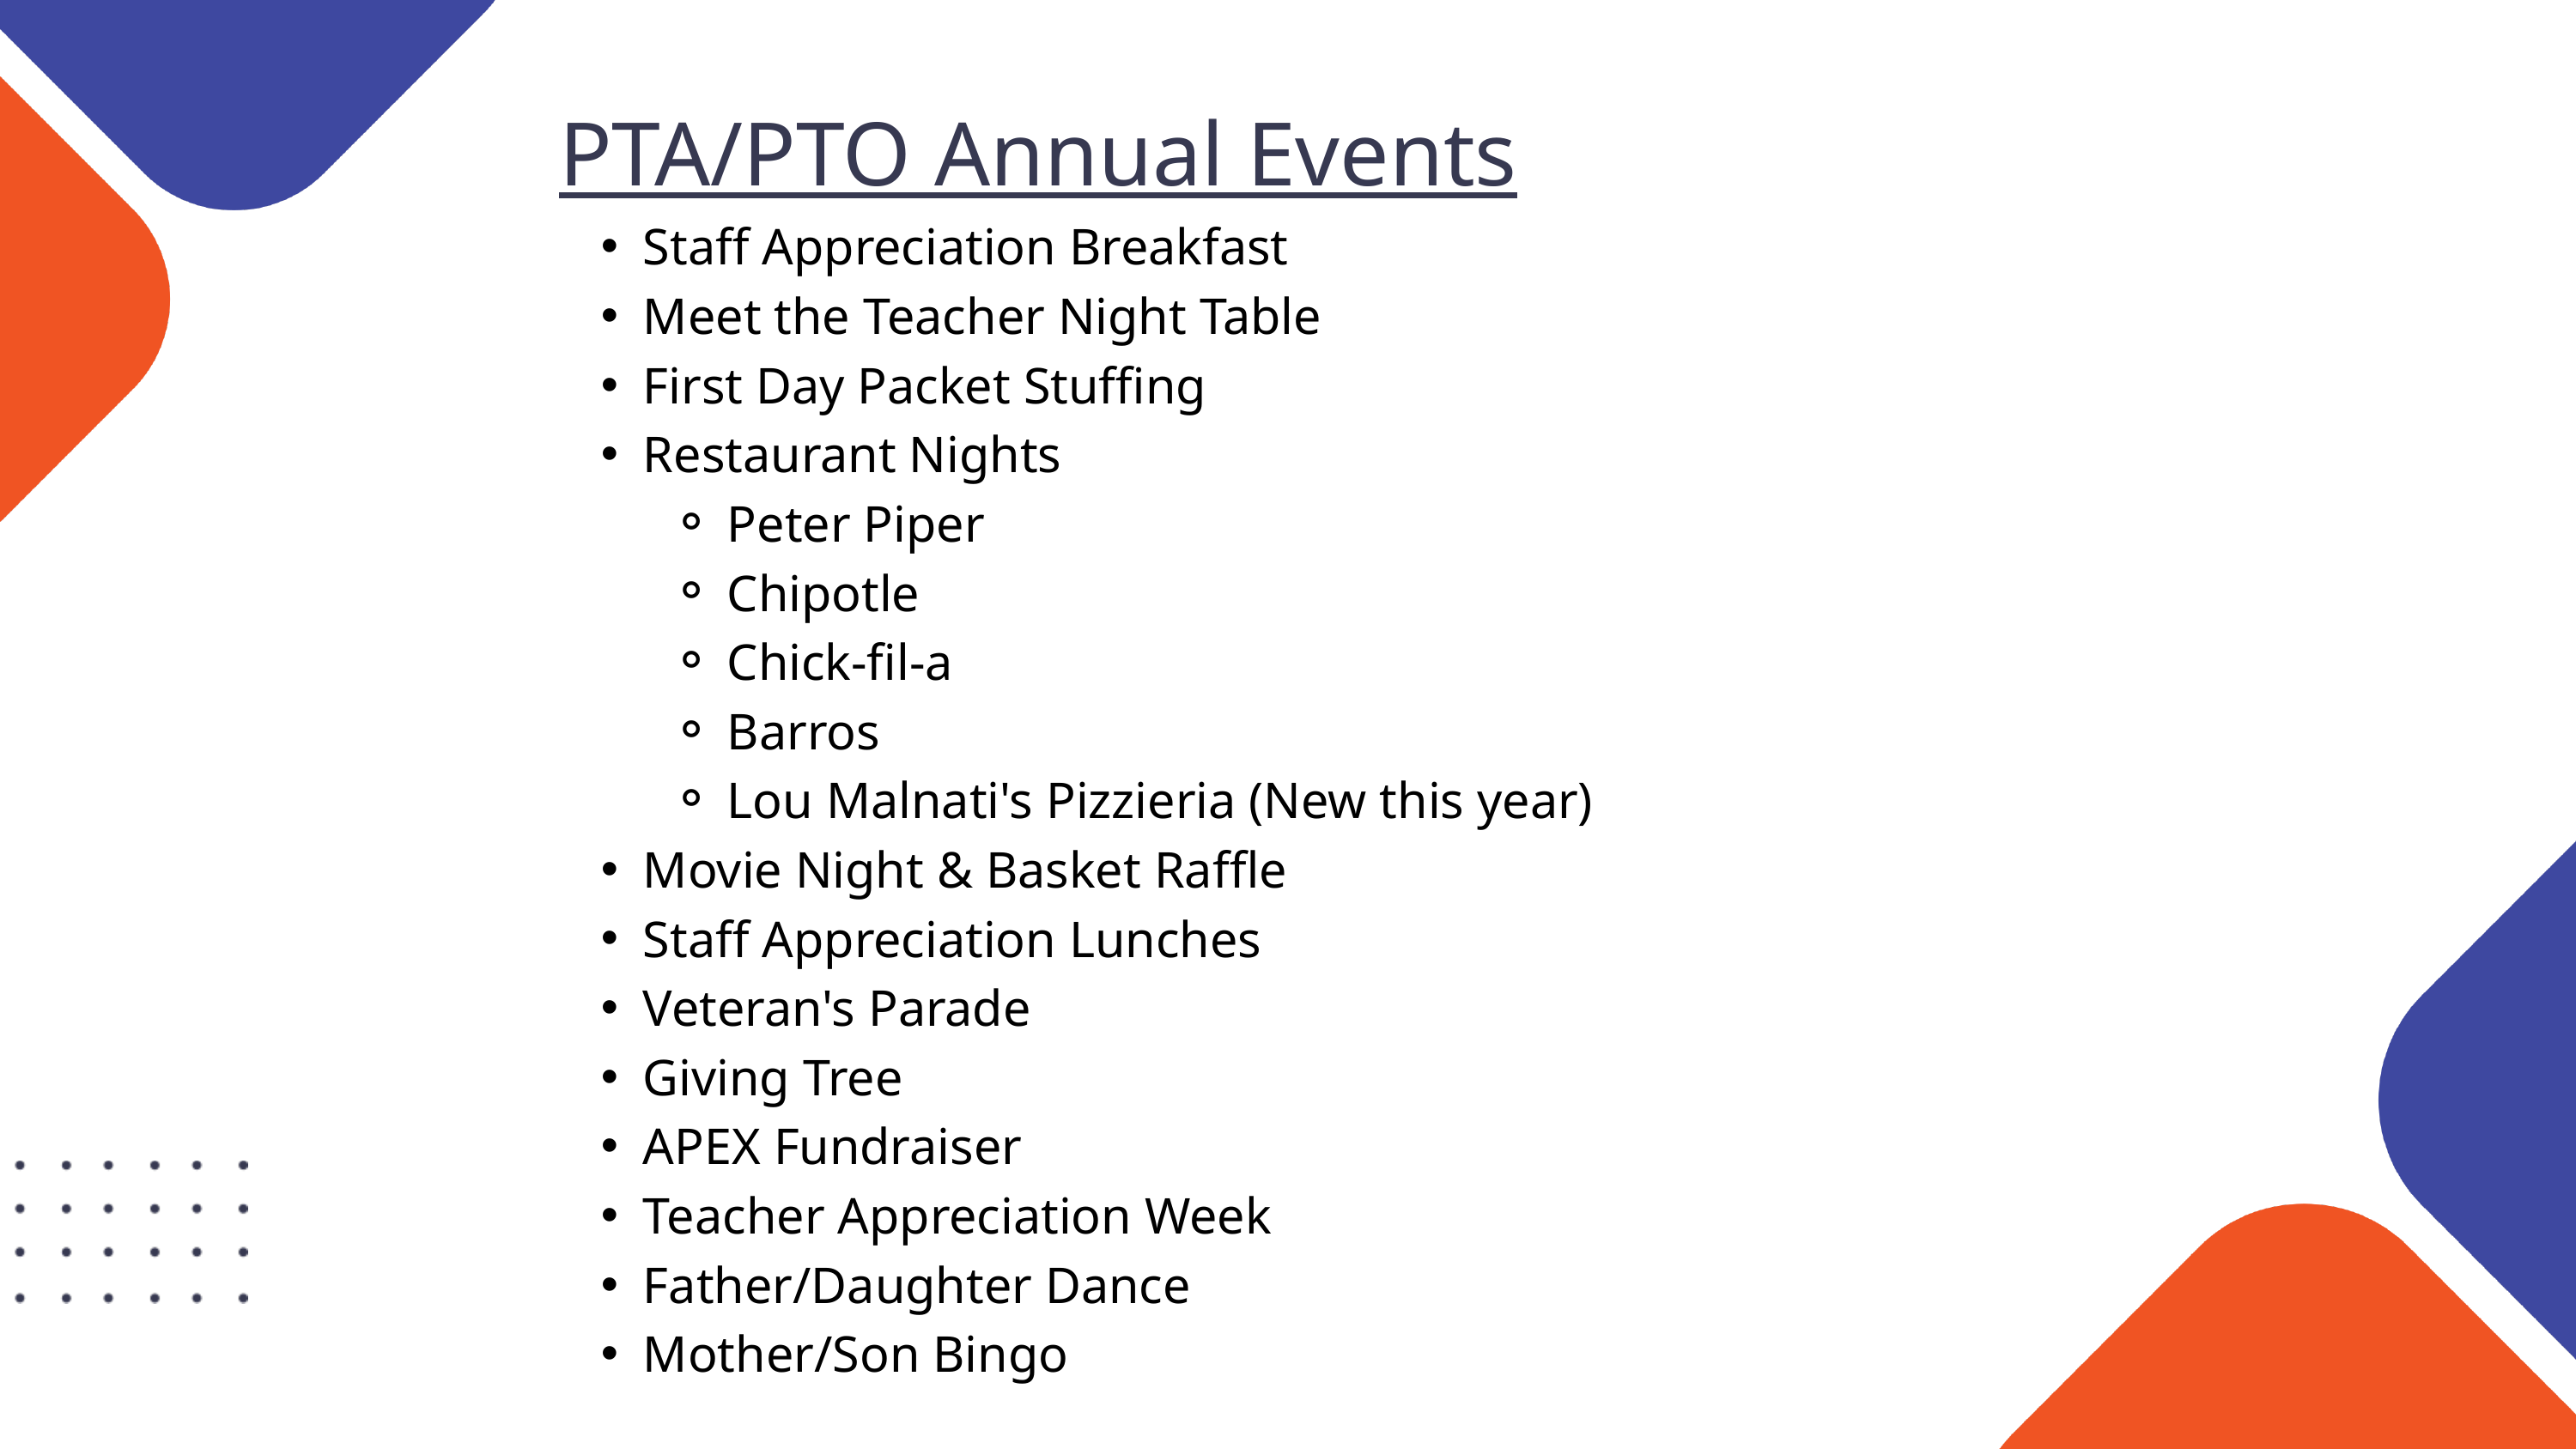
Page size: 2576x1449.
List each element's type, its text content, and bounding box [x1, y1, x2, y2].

picture [0, 0, 495, 522]
picture [0, 1161, 248, 1304]
picture [1998, 840, 2576, 1449]
text_box Staff Appreciation Breakfast Meet the Teacher Night Table First Day Packet Stuffing Restaurant Nights Peter Piper Chipotle Chick-fil-a Barros Lou Malnati's Pizzieria (New this year) Movie Night & Basket Raffle Staff Appreciation Lunches Veteran's Parade Giving Tree APEX Fundraiser Teacher Appreciation Week Father/Daughter Dance Mother/Son Bingo [558, 136, 1875, 1383]
text_box PTA/PTO Annual Events [559, 80, 1702, 136]
